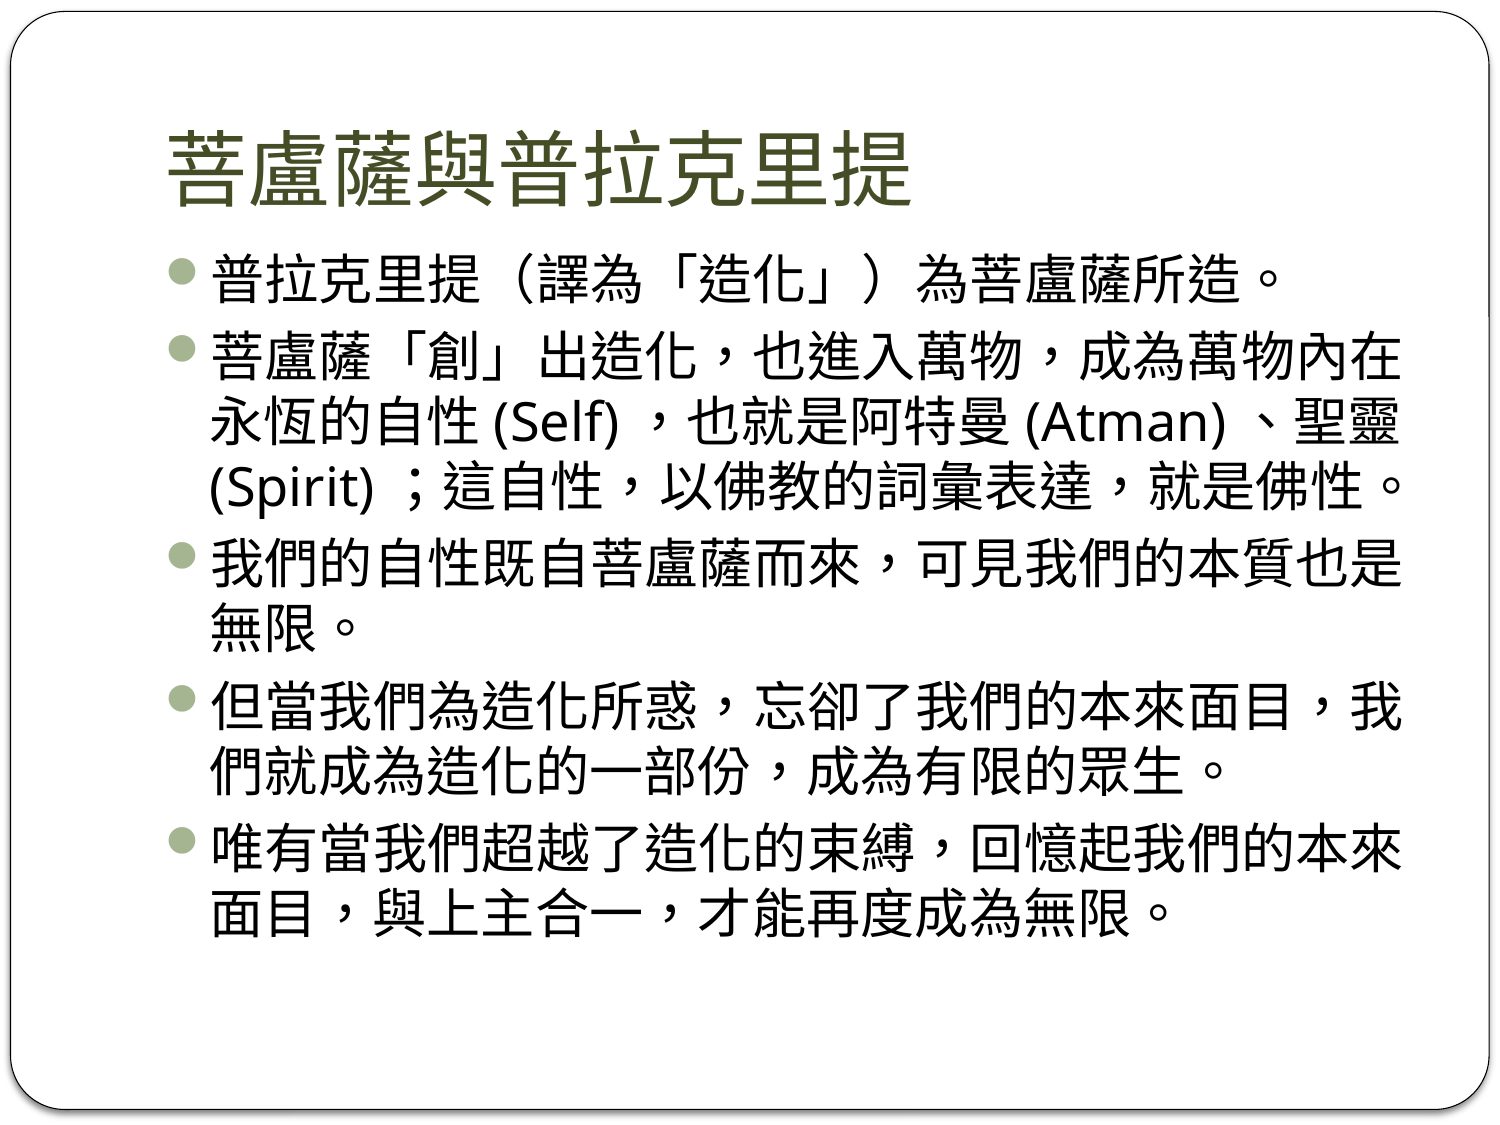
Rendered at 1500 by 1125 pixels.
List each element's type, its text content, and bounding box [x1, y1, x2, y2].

list 普拉克里提（譯為「造化」）為菩盧薩所造。 菩盧薩「創」出造化，也進入萬物，成為萬物內在永恆的自性(Self)，也就是阿特曼(Atman)、聖靈(Spirit)；這自性，以佛教的詞彙表達，就是佛性。 我們的自性既自菩盧薩而來，可見我們的本質也是無限。 但當我們為造化所惑，忘卻了我們的本來面目，我們就成為造化的一部份，成為有限的眾生。 唯有當我們超越了造化的束縛，回憶起我們的本來面目，與上主合一，才能再度成為無限。 [150, 237, 1425, 988]
title 菩盧薩與普拉克里提 [150, 45, 1425, 233]
